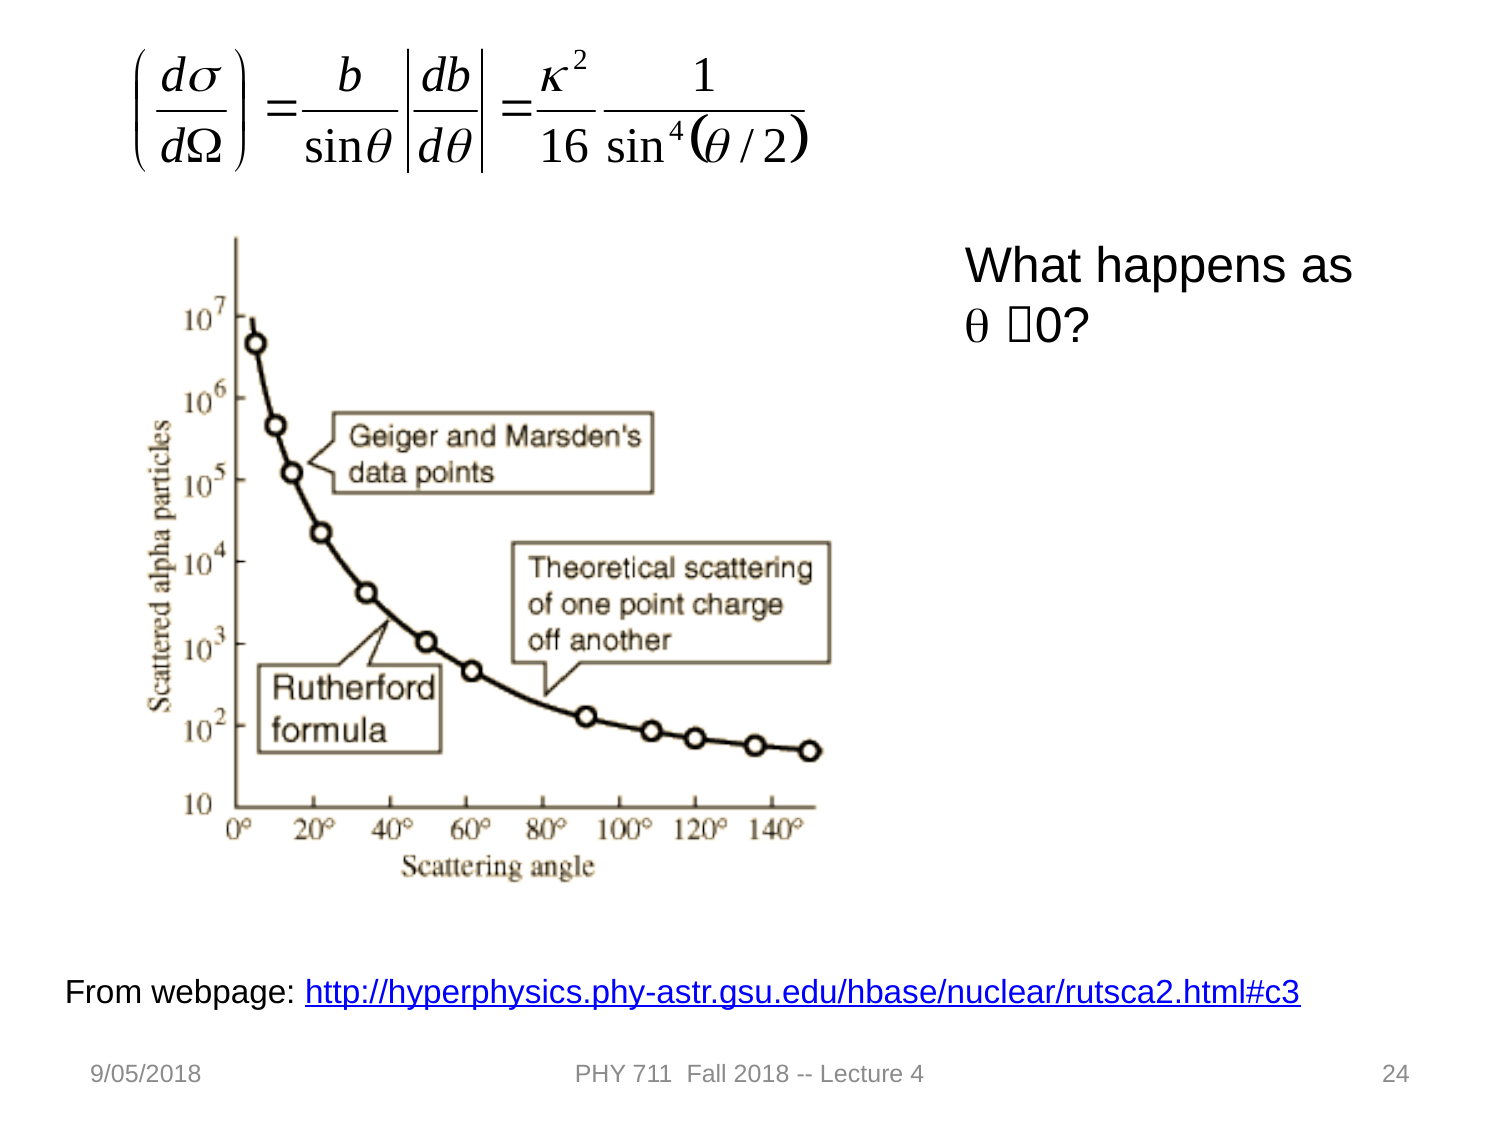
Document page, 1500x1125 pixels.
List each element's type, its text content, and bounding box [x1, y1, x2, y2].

text_box From webpage: http://hyperphysics.phy-astr.gsu.edu/hbase/nuclear/rutsca2.html#c3 [49, 962, 1475, 1018]
slide_number 24 [1074, 1042, 1425, 1103]
footer PHY 711 Fall 2018 -- Lecture 4 [512, 1042, 988, 1103]
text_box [124, 37, 813, 246]
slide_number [75, 1042, 425, 1103]
picture [124, 224, 851, 893]
text_box What happens as q 0? [950, 224, 1425, 360]
